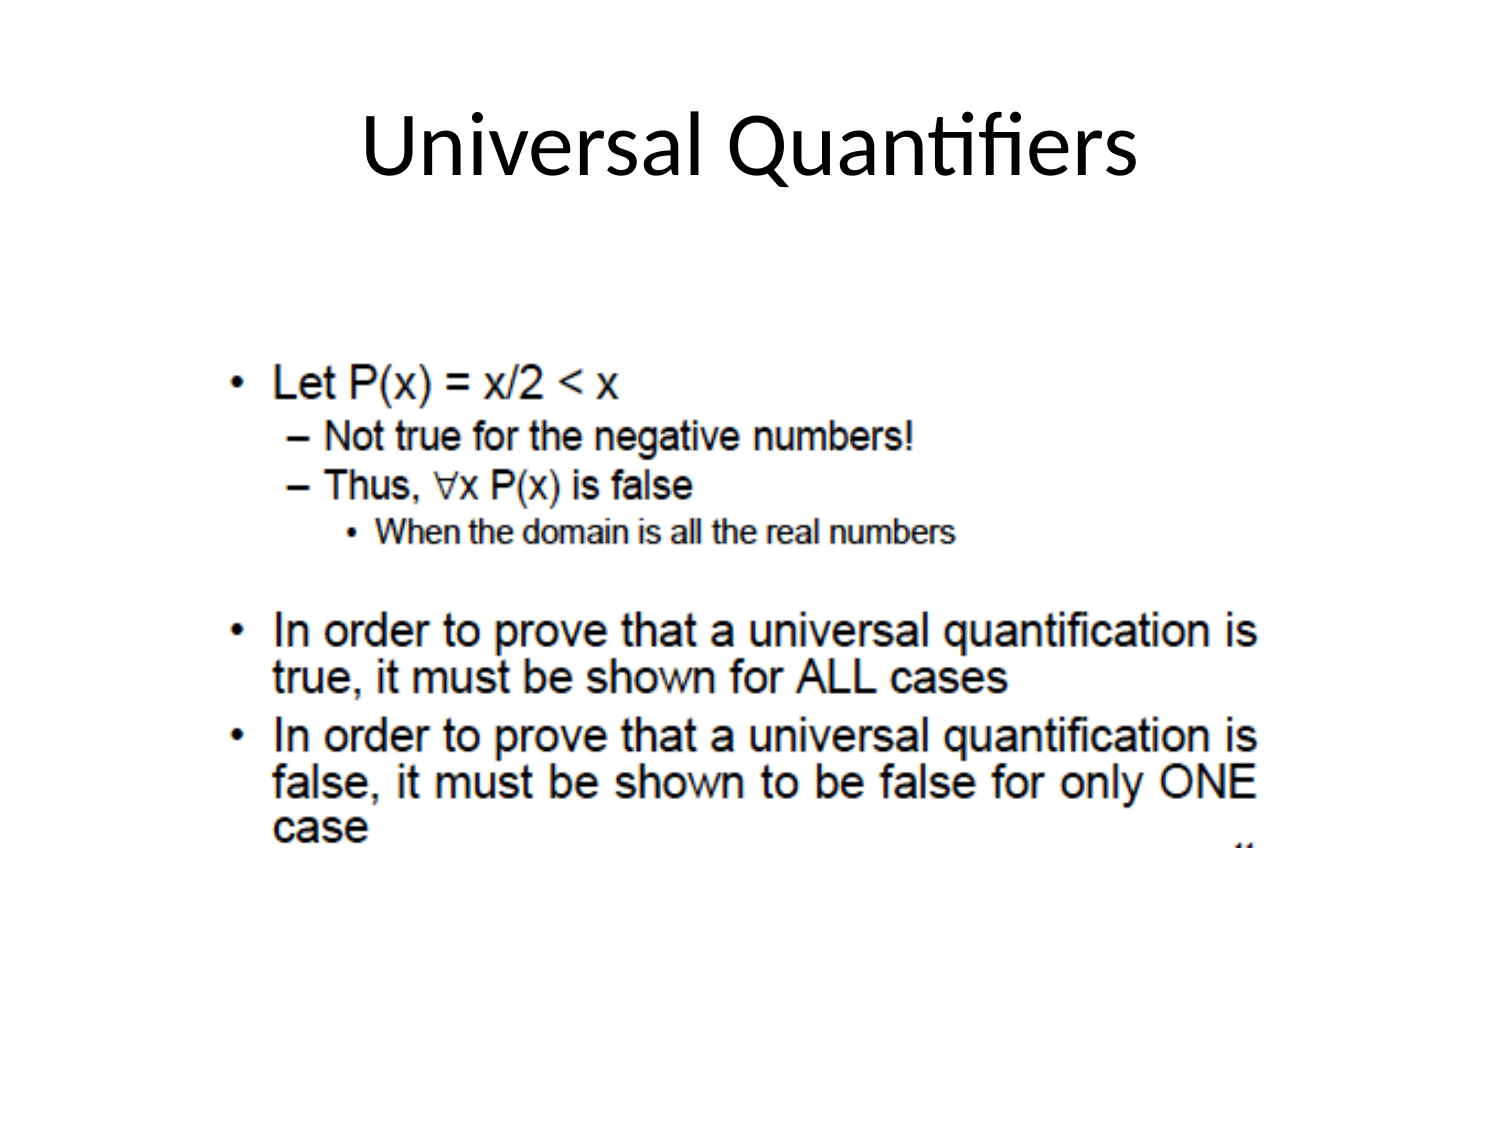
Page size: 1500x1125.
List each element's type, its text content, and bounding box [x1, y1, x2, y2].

title Universal Quantifiers [75, 45, 1425, 233]
picture [211, 353, 1279, 848]
